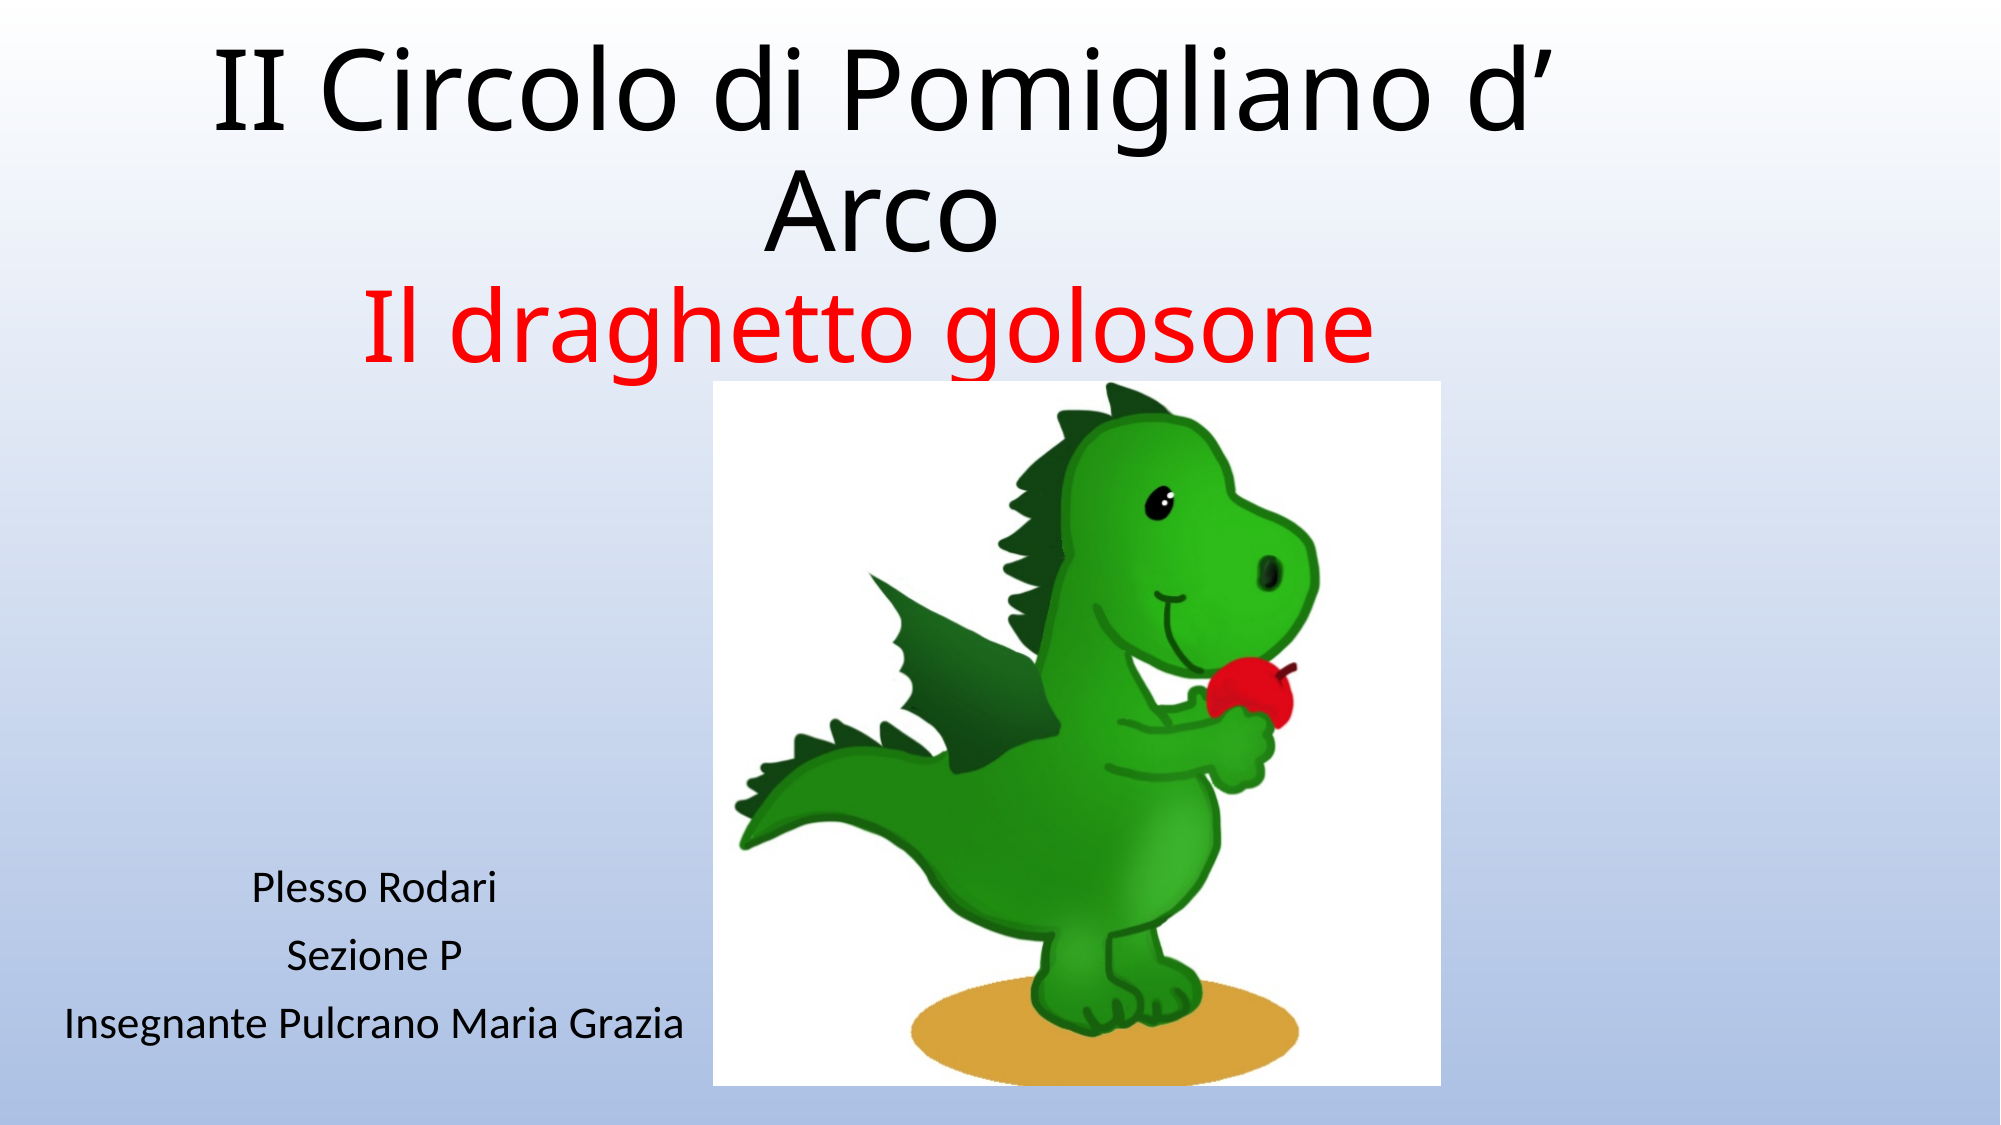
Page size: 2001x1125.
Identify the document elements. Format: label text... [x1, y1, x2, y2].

title II Circolo di Pomigliano d’ Arco Il draghetto golosone [133, 0, 1634, 392]
picture [713, 381, 1441, 1086]
subtitle Plesso Rodari Sezione P Insegnante Pulcrano Maria Grazia [35, 855, 713, 1086]
